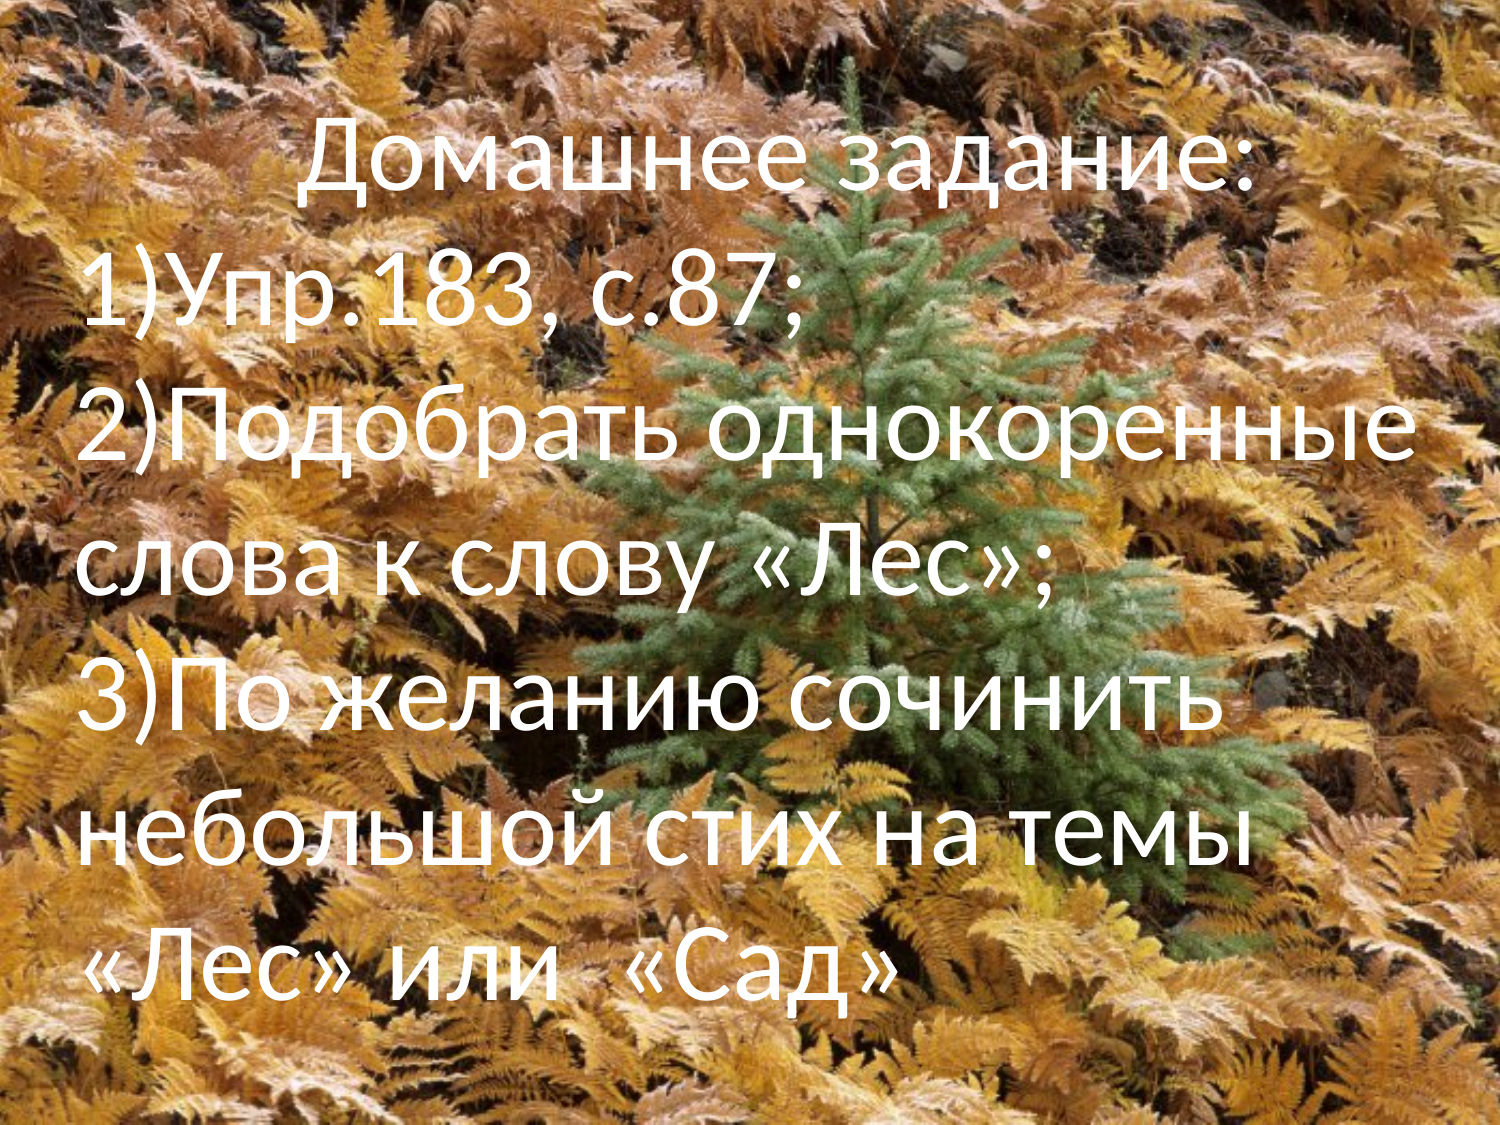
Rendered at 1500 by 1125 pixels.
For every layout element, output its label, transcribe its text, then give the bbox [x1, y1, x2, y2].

picture [0, 0, 1500, 1125]
text_box Домашнее задание: 1)Упр.183, с.87; 2)Подобрать однокоренные слова к слову «Лес»; 3)По желанию сочинить небольшой стих на темы «Лес» или «Сад» [58, 70, 1500, 1030]
